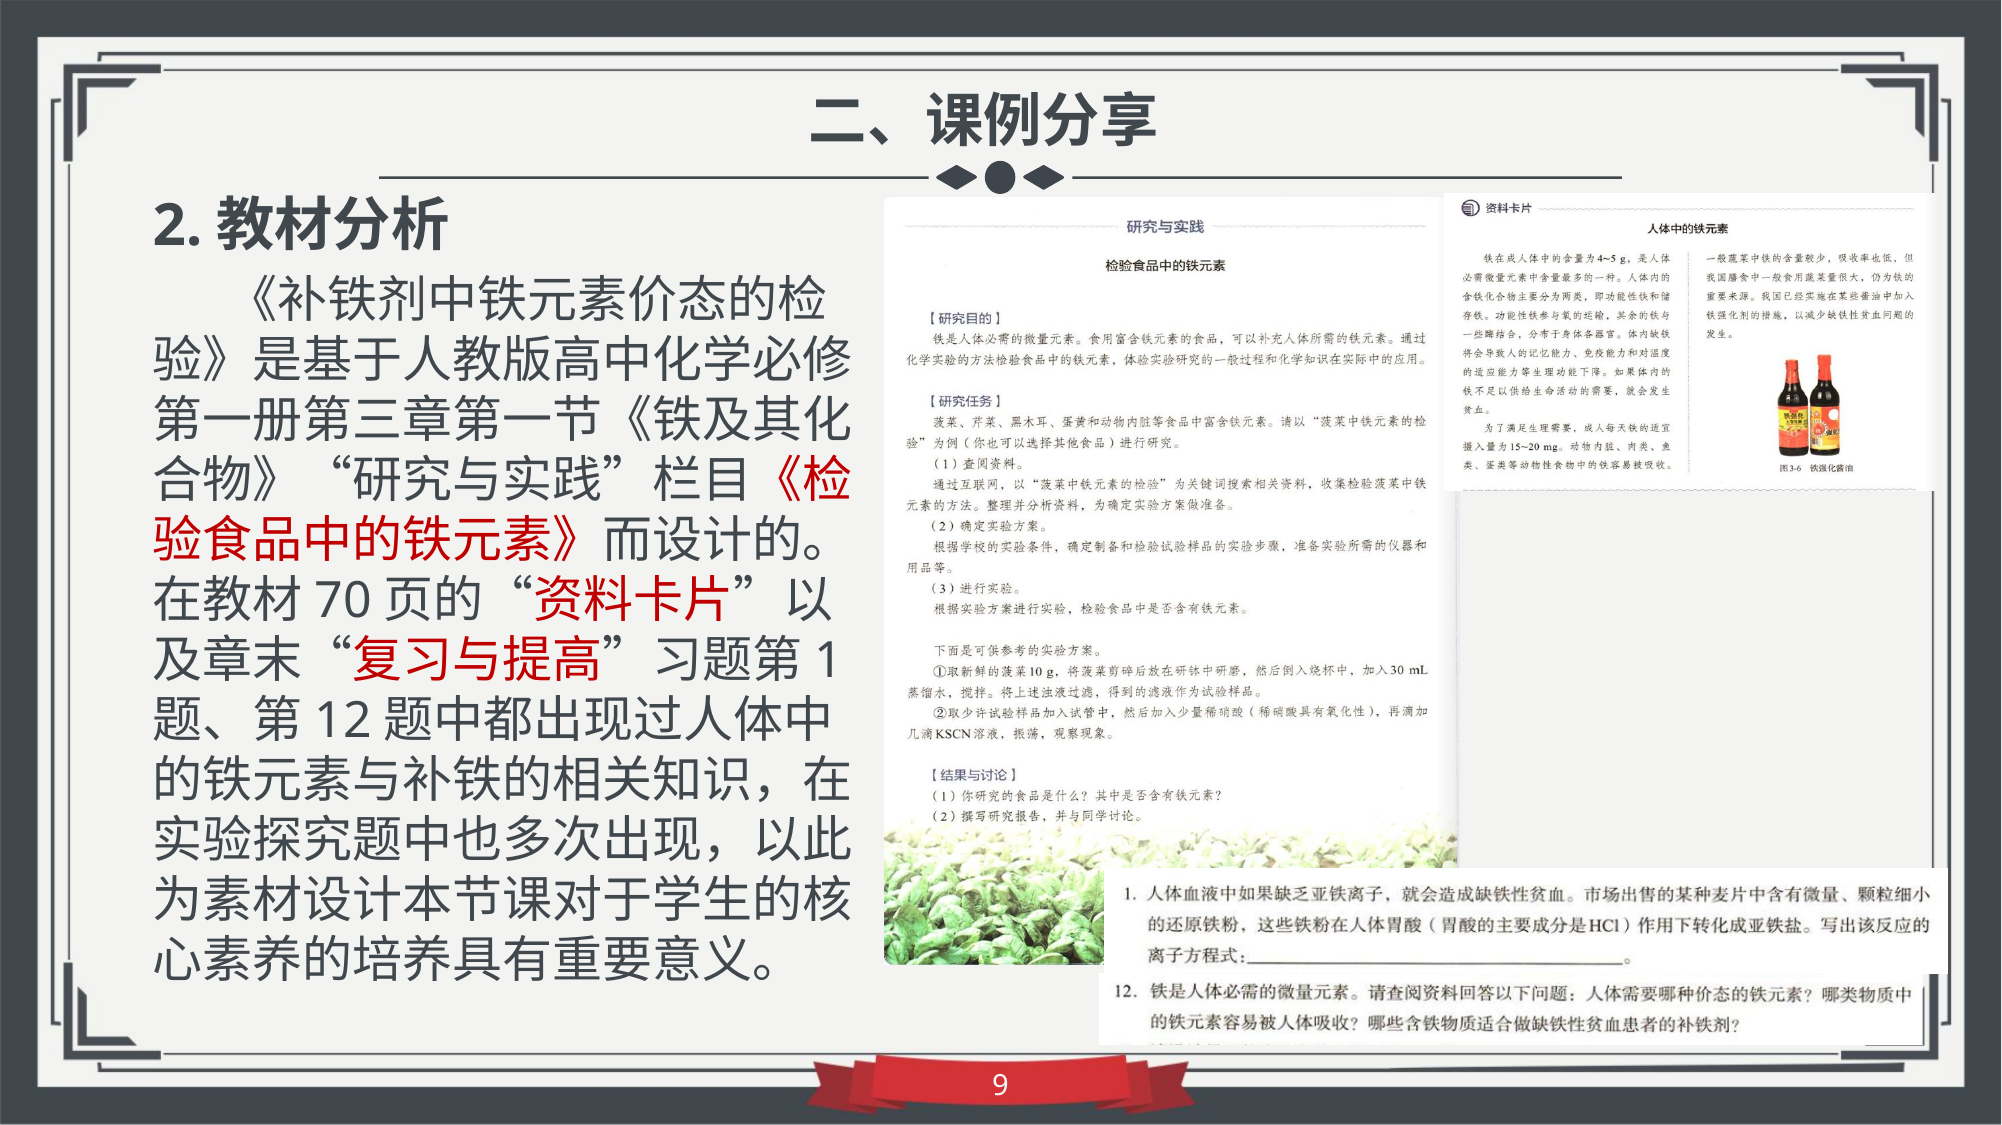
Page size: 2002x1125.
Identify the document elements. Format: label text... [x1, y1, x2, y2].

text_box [378, 160, 1623, 195]
text_box 二、课例分享 [636, 83, 1332, 154]
picture [0, 0, 2002, 1125]
list 2.教材分析 《补铁剂中铁元素价态的检验》是基于人教版高中化学必修第一册第三章第一节《铁及其化合物》“研究与实践”栏目《检验食品中的铁元素》而设计的。在教材70页的“资料卡片”以及章末“复习与提高”习题第1题、第12题中都出现过人体中的铁元素与补铁的相关知识，在实验探究题中也多次出现，以此为素材设计本节课对于学生的核心素养的培养具有重要意义。 [137, 179, 885, 1000]
